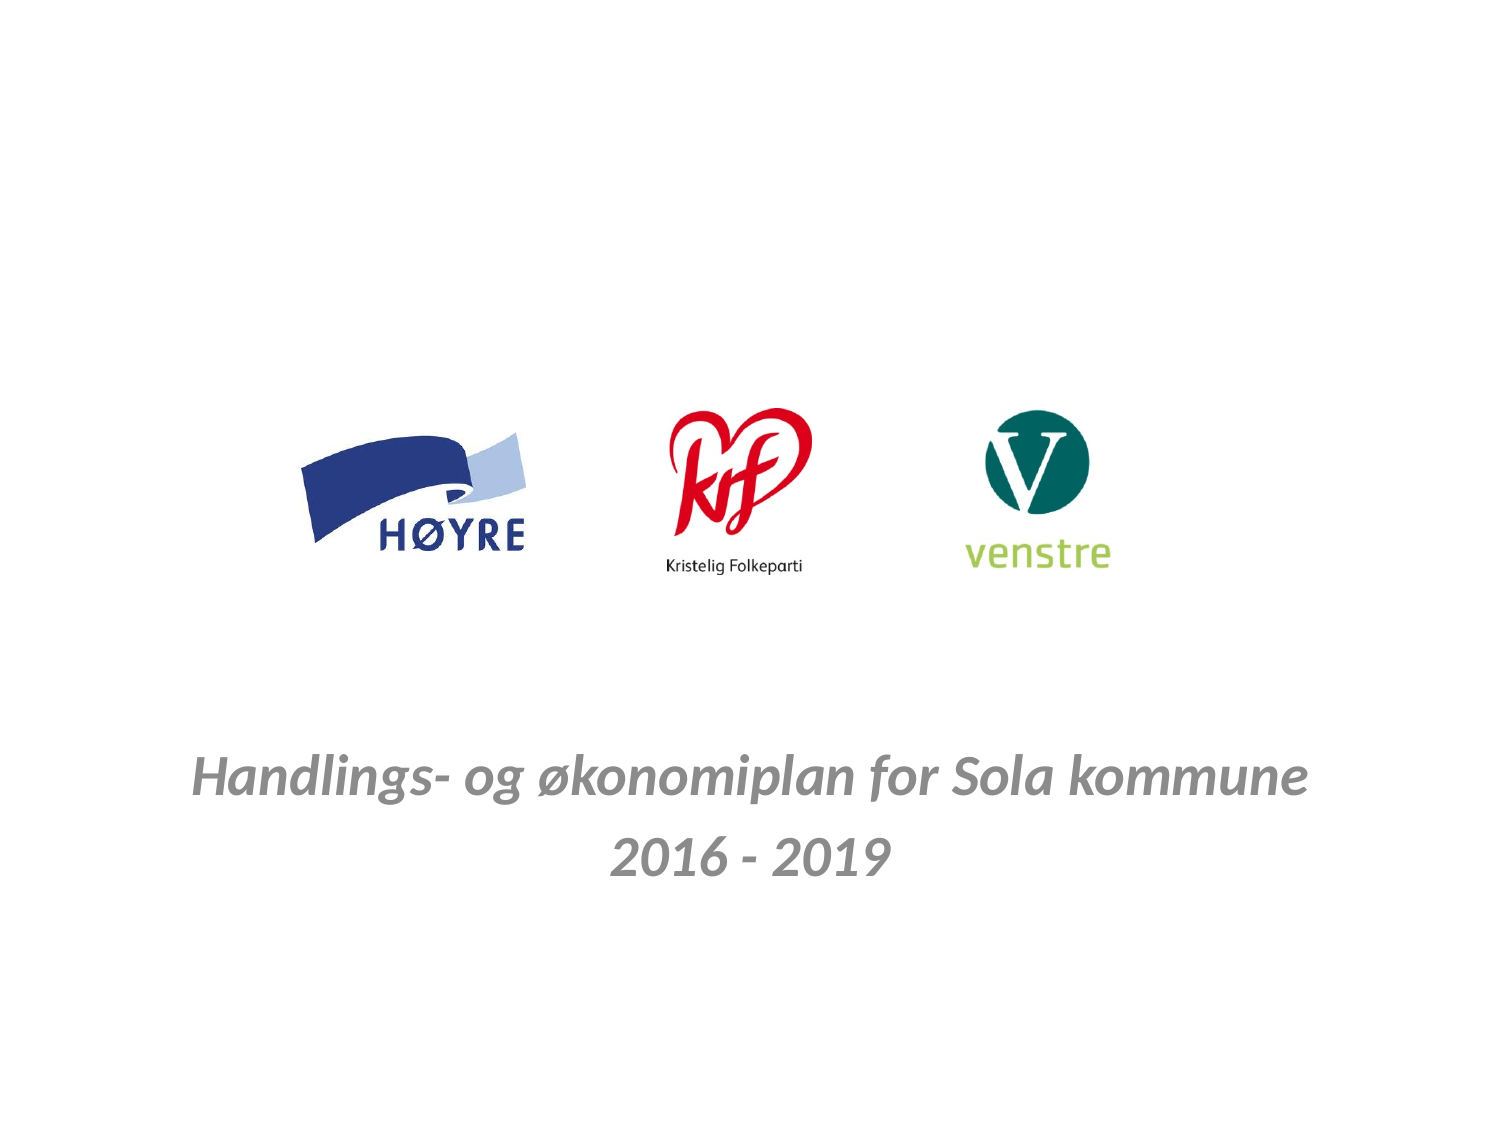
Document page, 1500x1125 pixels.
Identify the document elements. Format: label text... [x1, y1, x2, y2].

picture [666, 408, 813, 575]
picture [300, 432, 526, 551]
picture [963, 407, 1114, 571]
subtitle Handlings- og økonomiplan for Sola kommune 2016 - 2019 [17, 637, 1483, 925]
